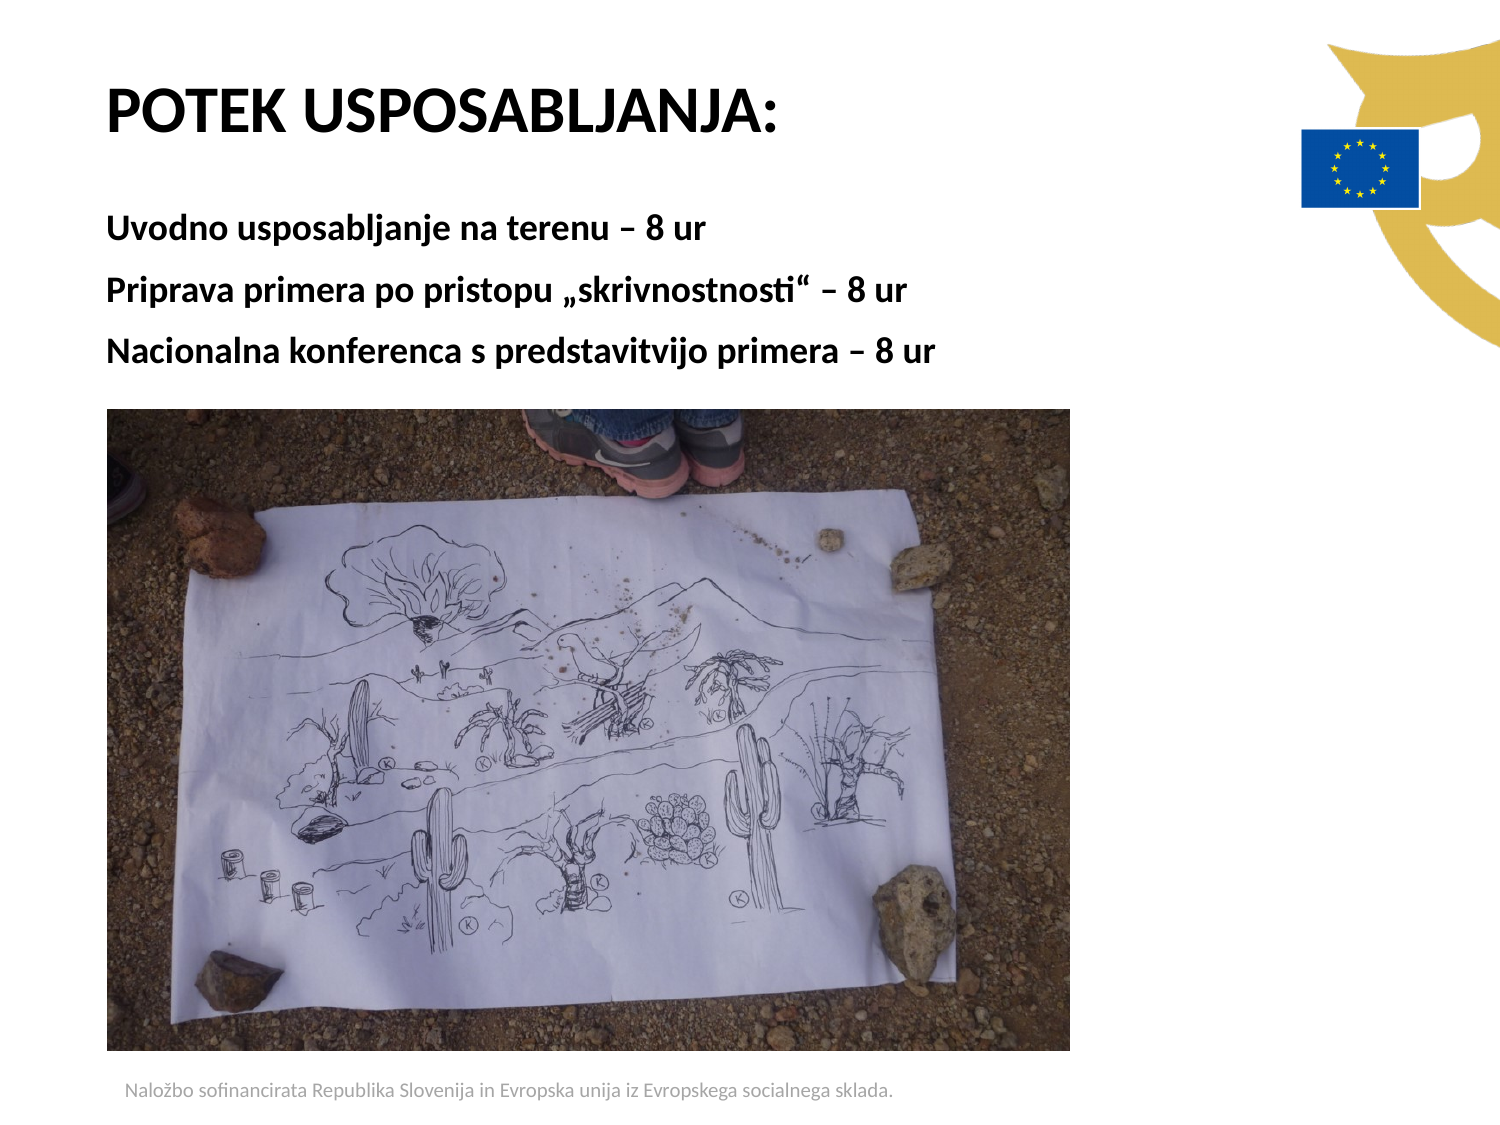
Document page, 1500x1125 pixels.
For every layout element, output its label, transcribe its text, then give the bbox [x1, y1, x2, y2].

picture [1299, 0, 1500, 488]
list POTEK USPOSABLJANJA: Uvodno usposabljanje na terenu – 8 ur Priprava primera po pristopu „skrivnostnosti“ – 8 ur Nacionalna konferenca s predstavitvijo primera – 8 ur [91, 54, 1208, 391]
text_box Naložbo sofinancirata Republika Slovenija in Evropska unija iz Evropskega socialnega sklada. [91, 1069, 932, 1109]
picture [107, 409, 1070, 1051]
